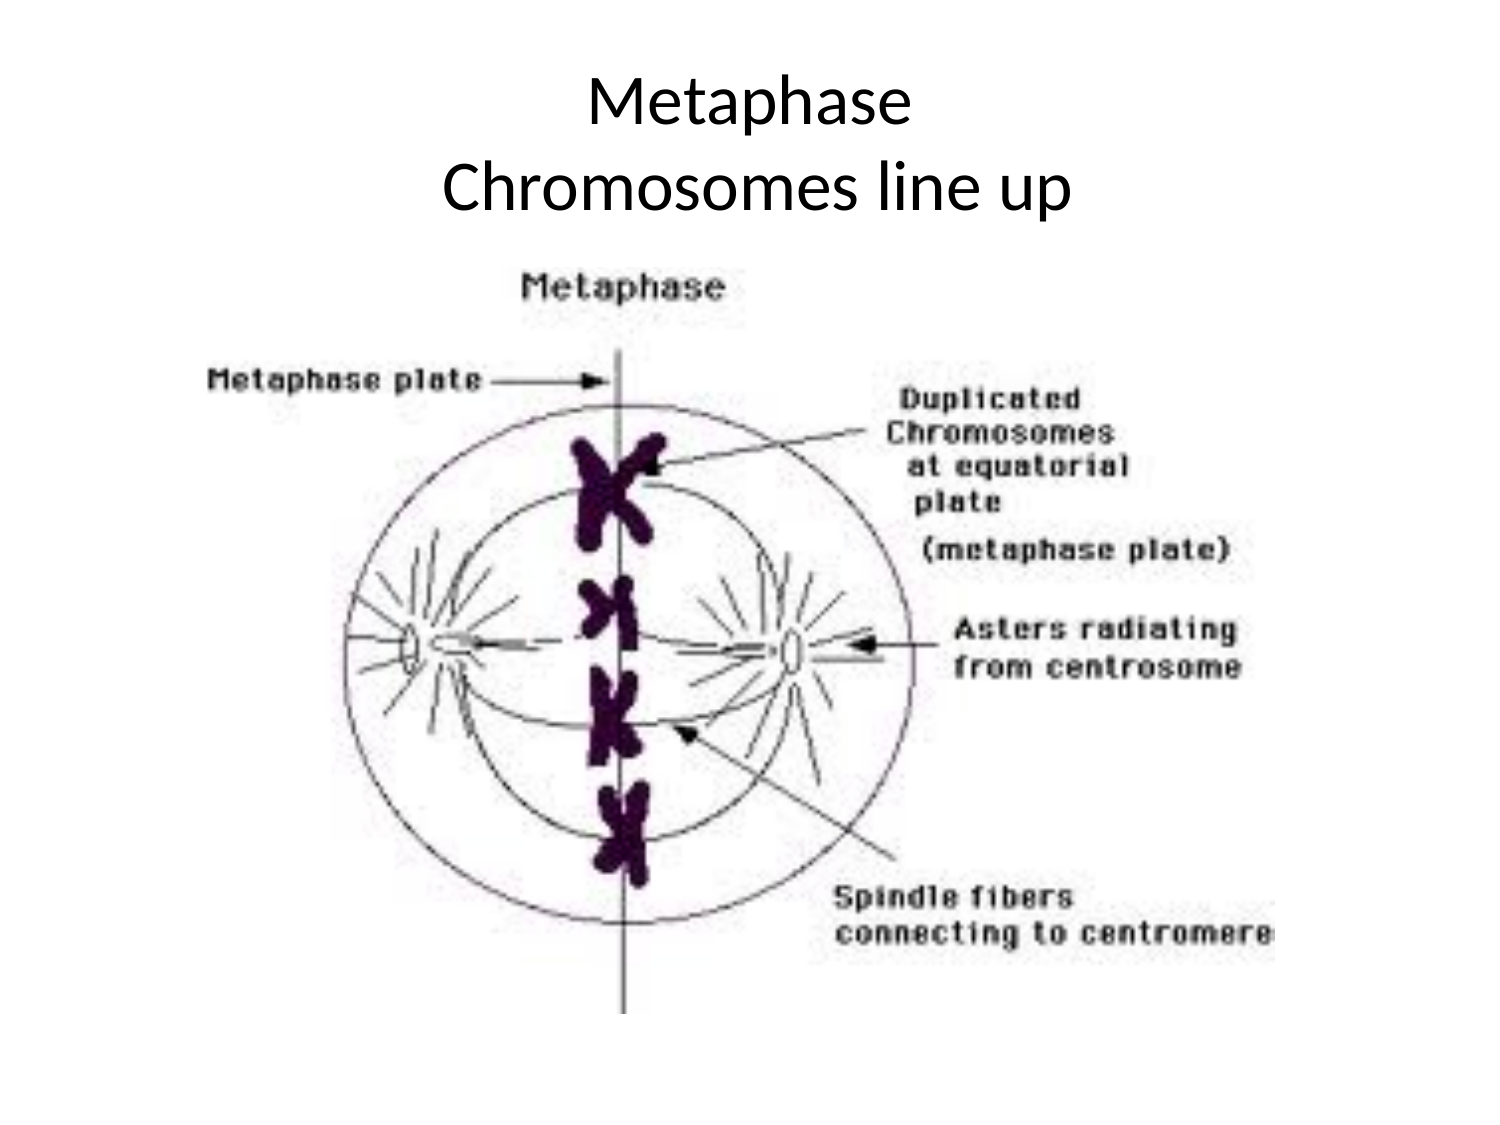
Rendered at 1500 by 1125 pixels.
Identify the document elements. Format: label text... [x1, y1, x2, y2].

title Metaphase Chromosomes line up [75, 45, 1425, 233]
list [206, 266, 1275, 1014]
